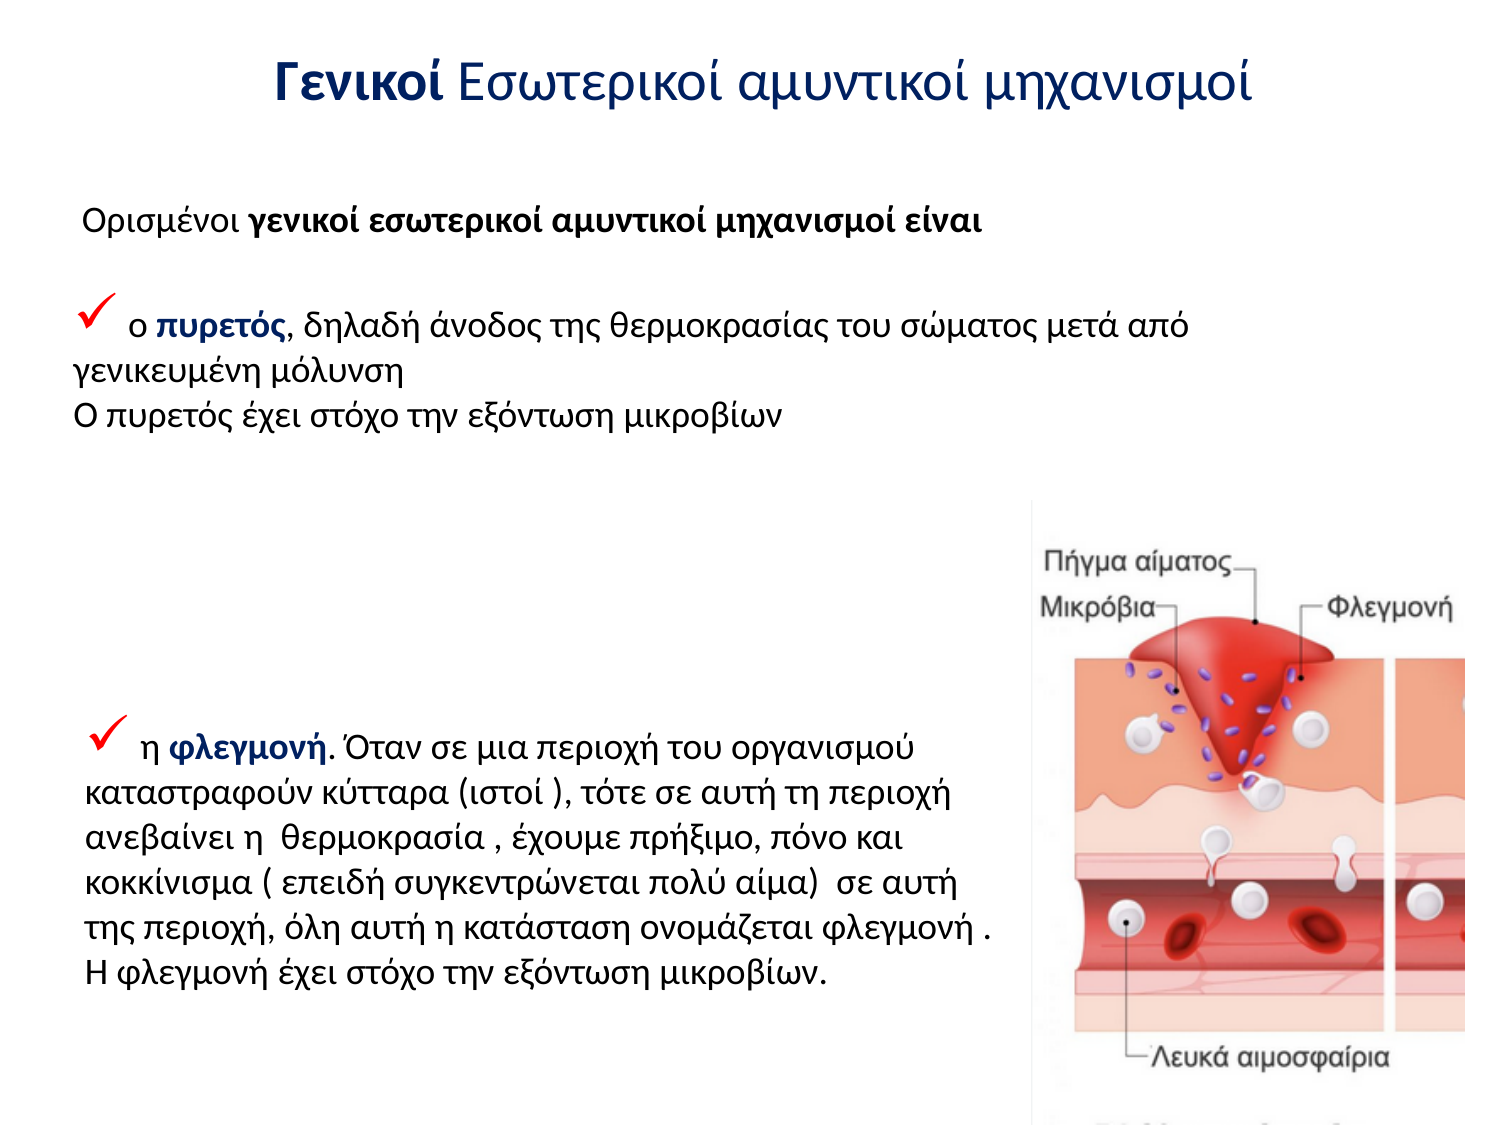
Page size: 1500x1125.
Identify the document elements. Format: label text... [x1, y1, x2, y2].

text_box Ορισμένοι γενικοί εσωτερικοί αμυντικοί μηχανισμοί είναι [58, 187, 1418, 248]
text_box η φλεγμονή. Όταν σε μια περιοχή του οργανισμού καταστραφούν κύτταρα (ιστοί ), τότε σε αυτή τη περιοχή ανεβαίνει η θερμοκρασία , έχουμε πρήξιμο, πόνο και κοκκίνισμα ( επειδή συγκεντρώνεται πολύ αίμα) σε αυτή της περιοχή, όλη αυτή η κατάσταση ονομάζεται φλεγμονή . Η φλεγμονή έχει στόχο την εξόντωση μικροβίων. [70, 714, 1008, 1000]
text_box ο πυρετός, δηλαδή άνοδος της θερμοκρασίας του σώματος μετά από γενικευμένη μόλυνση Ο πυρετός έχει στόχο την εξόντωση μικροβίων [58, 292, 1348, 443]
text_box Γενικοί Εσωτερικοί αμυντικοί μηχανισμοί [260, 35, 1269, 120]
picture [1030, 500, 1466, 1125]
